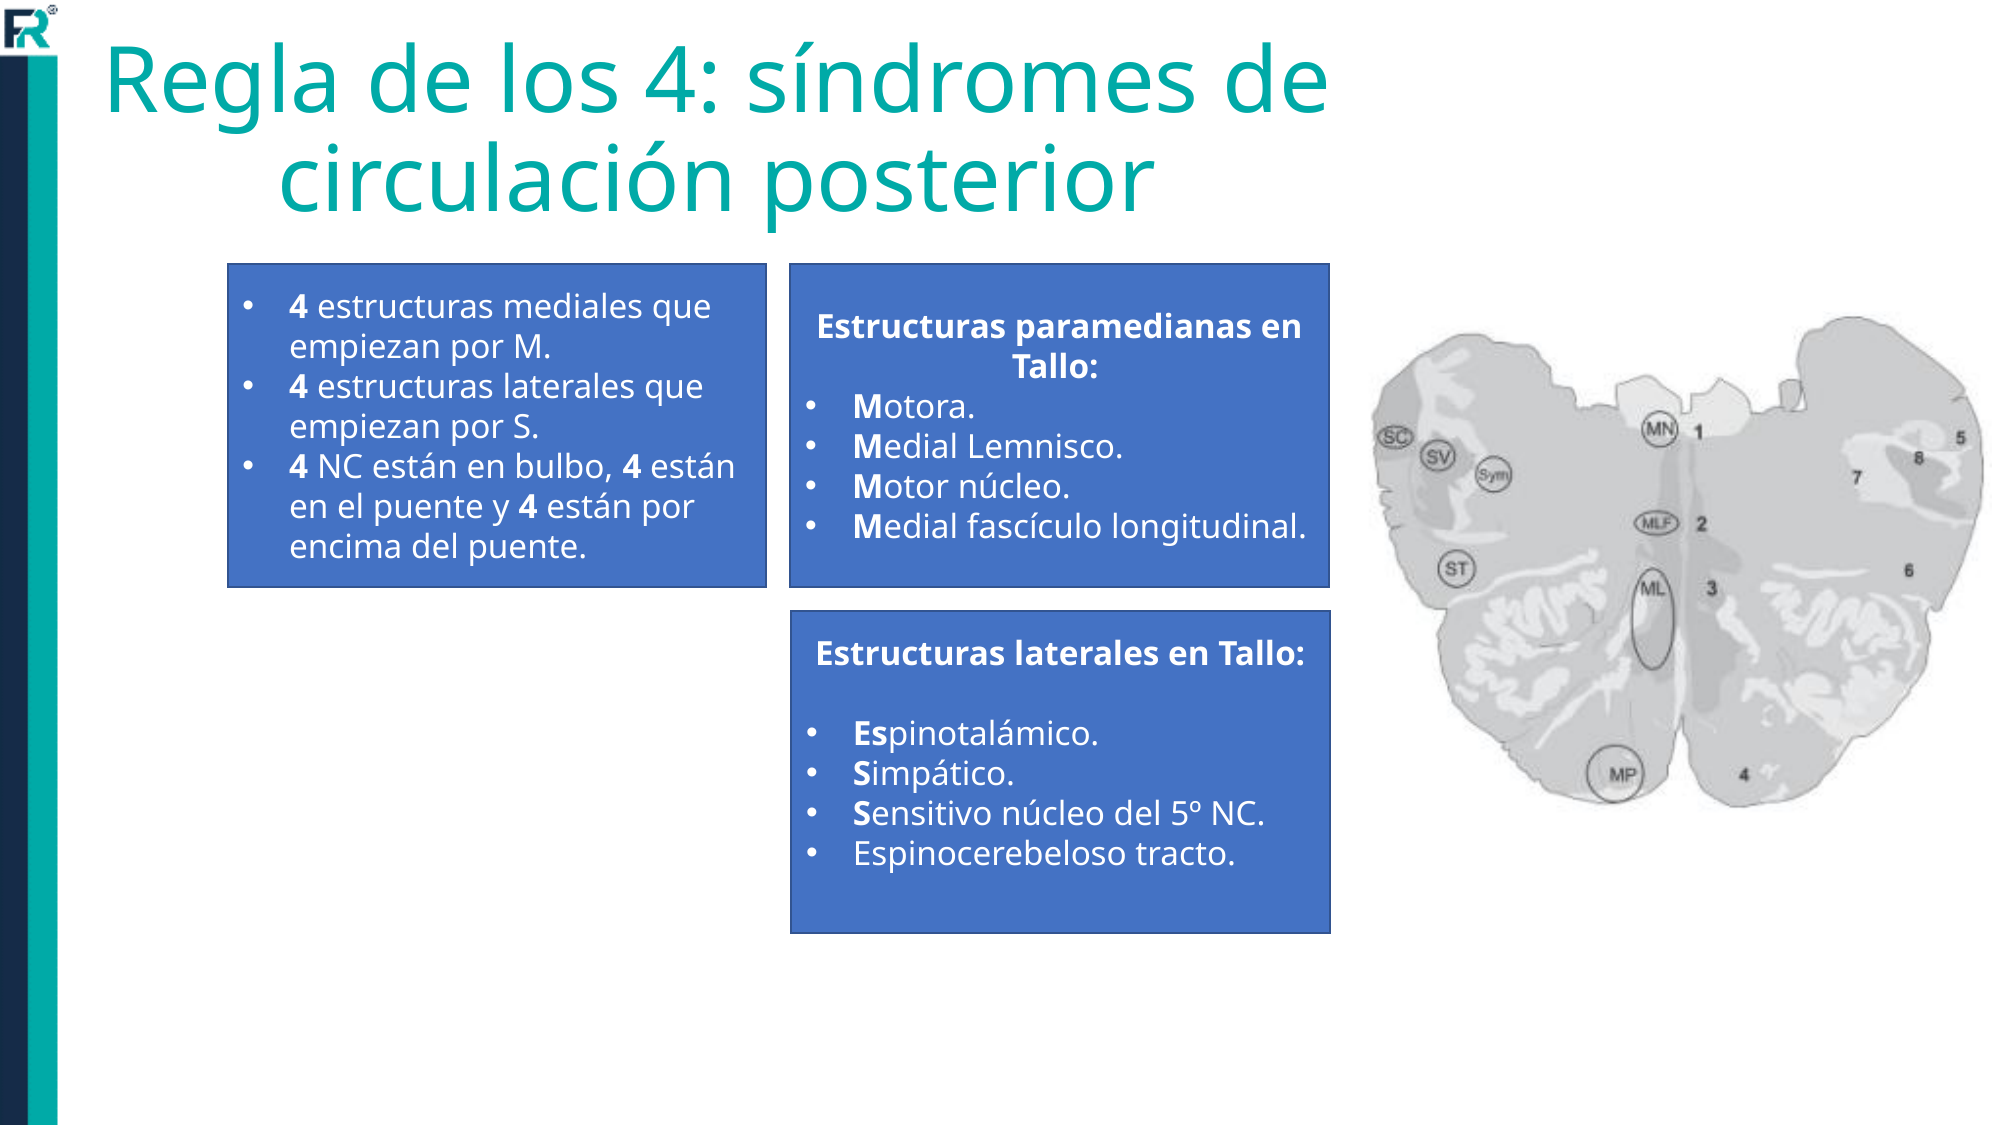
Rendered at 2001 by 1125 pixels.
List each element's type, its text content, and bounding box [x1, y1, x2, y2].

picture [0, 0, 2001, 1125]
text_box Estructuras paramedianas en Tallo: Motora. Medial Lemnisco. Motor núcleo. Medial fascículo longitudinal. [789, 263, 1330, 588]
title Regla de los 4: síndromes de circulación posterior [77, 0, 1357, 264]
text_box Estructuras laterales en Tallo: Espinotalámico. Simpático. Sensitivo núcleo del 5º NC. Espinocerebeloso tracto. [790, 610, 1331, 934]
text_box 4 estructuras mediales que empiezan por M. 4 estructuras laterales que empiezan por S. 4 NC están en bulbo, 4 están en el puente y 4 están por encima del puente. [227, 263, 767, 588]
